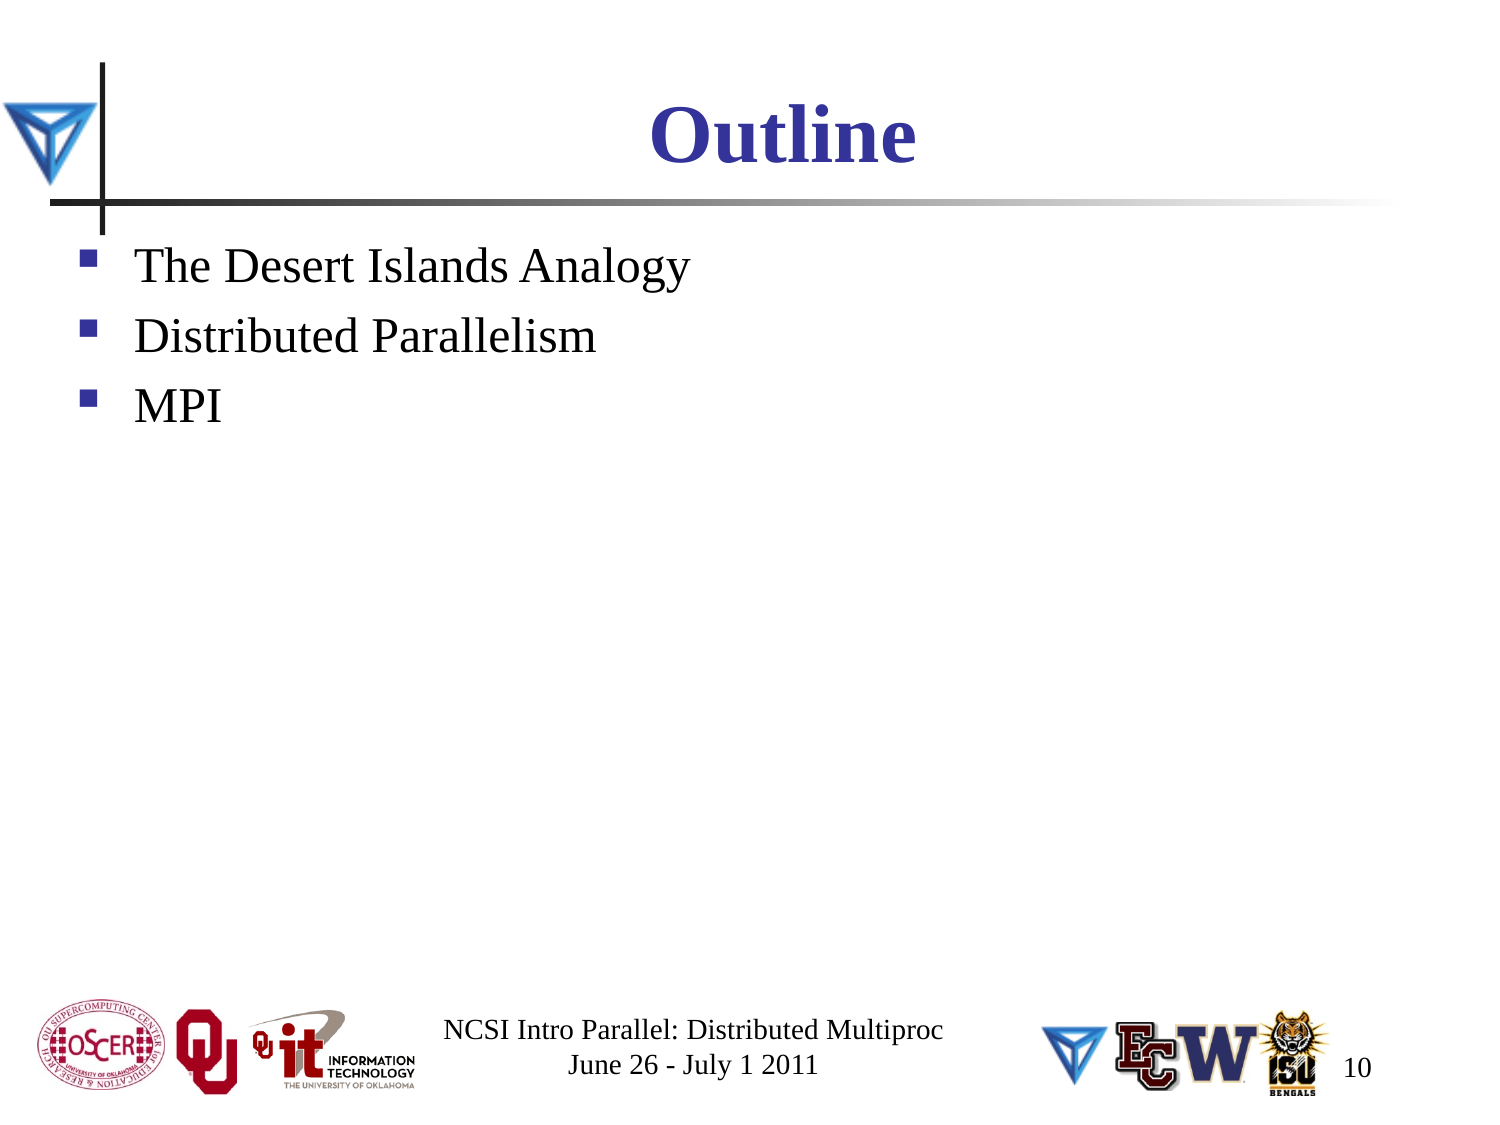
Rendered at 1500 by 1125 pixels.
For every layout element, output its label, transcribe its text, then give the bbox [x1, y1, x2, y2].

picture [37, 999, 165, 1090]
picture [1254, 1091, 1330, 1096]
footer NCSI Intro Parallel: Distributed Multiproc June 26 - July 1 2011 [237, 1012, 1151, 1088]
picture [1111, 1021, 1174, 1091]
list The Desert Islands Analogy Distributed Parallelism MPI [62, 224, 1438, 988]
picture [174, 999, 425, 1099]
picture [0, 99, 99, 190]
title Outline [124, 74, 1442, 187]
slide_number 10 [1174, 1015, 1388, 1091]
picture [1254, 1010, 1330, 1015]
